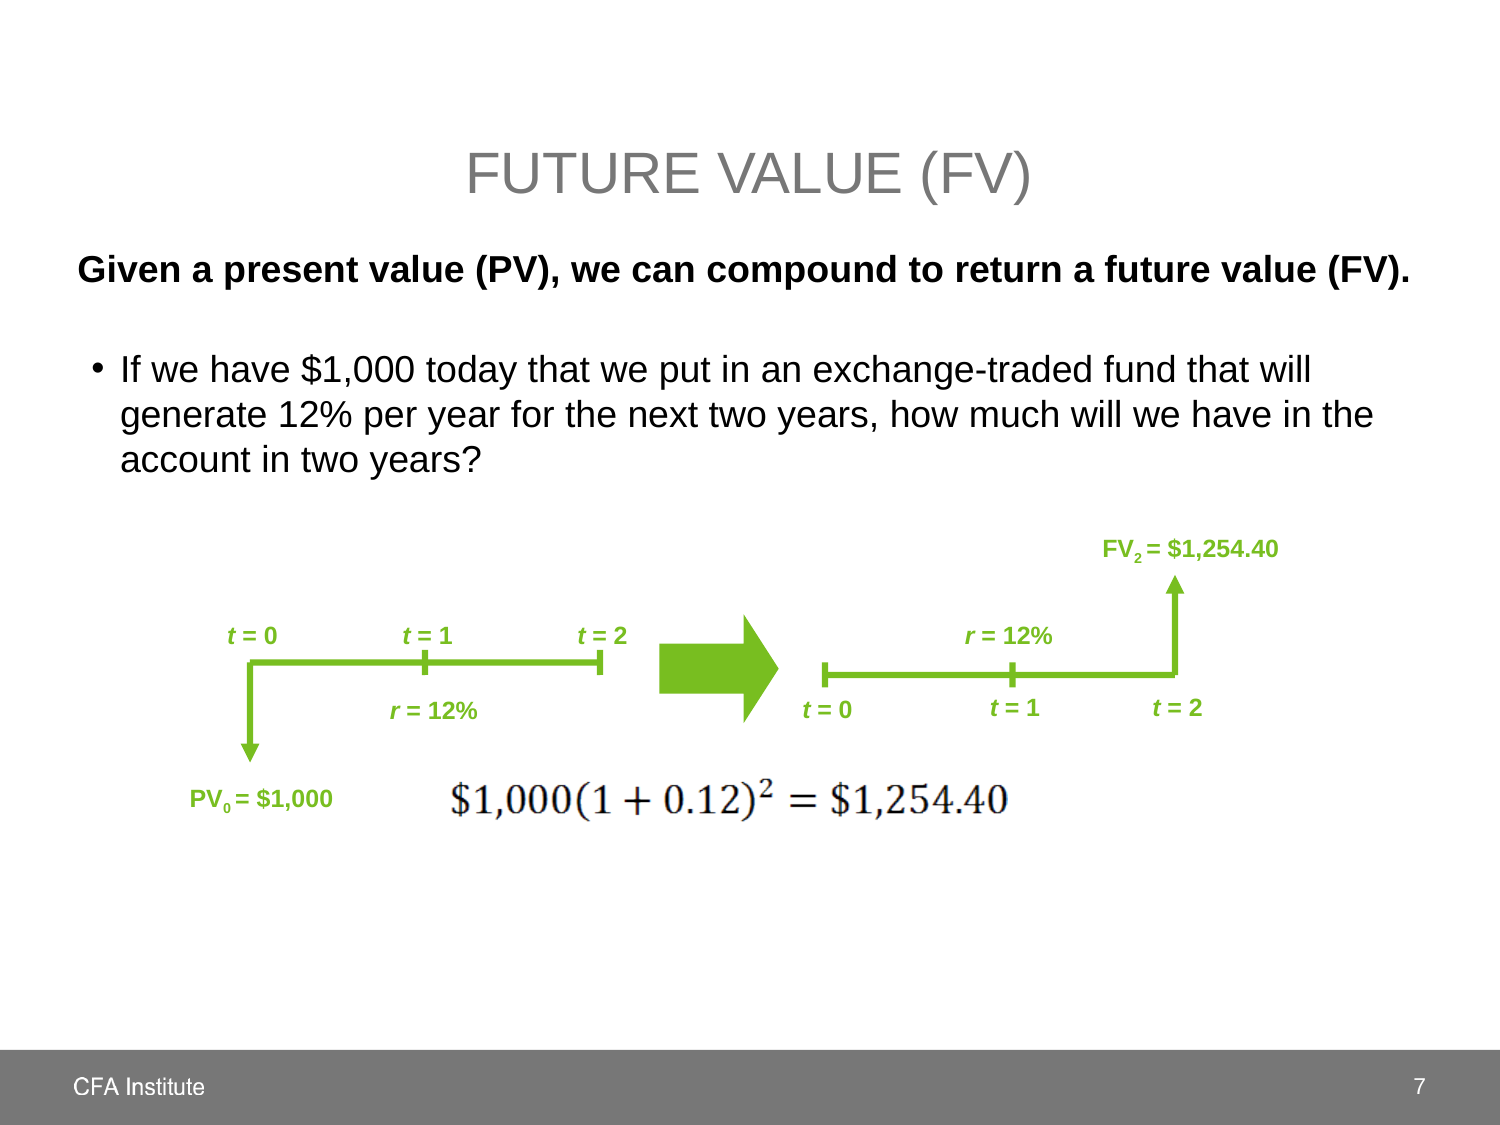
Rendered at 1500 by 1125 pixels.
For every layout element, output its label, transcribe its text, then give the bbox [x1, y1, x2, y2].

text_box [249, 574, 1176, 763]
title Future Value (FV) [62, 24, 1437, 213]
slide_number 7 [1312, 1055, 1442, 1116]
picture [74, 1077, 204, 1095]
list Given a present value (PV), we can compound to return a future value (FV). [62, 237, 1438, 350]
picture [449, 774, 1009, 834]
text_box [199, 262, 350, 413]
text_box t = 0 [212, 612, 249, 663]
text_box t = 2 [1176, 683, 1225, 734]
text_box PV0 = $1,000 [174, 774, 325, 825]
text_box FV2 = $1,254.40 [1087, 525, 1238, 575]
